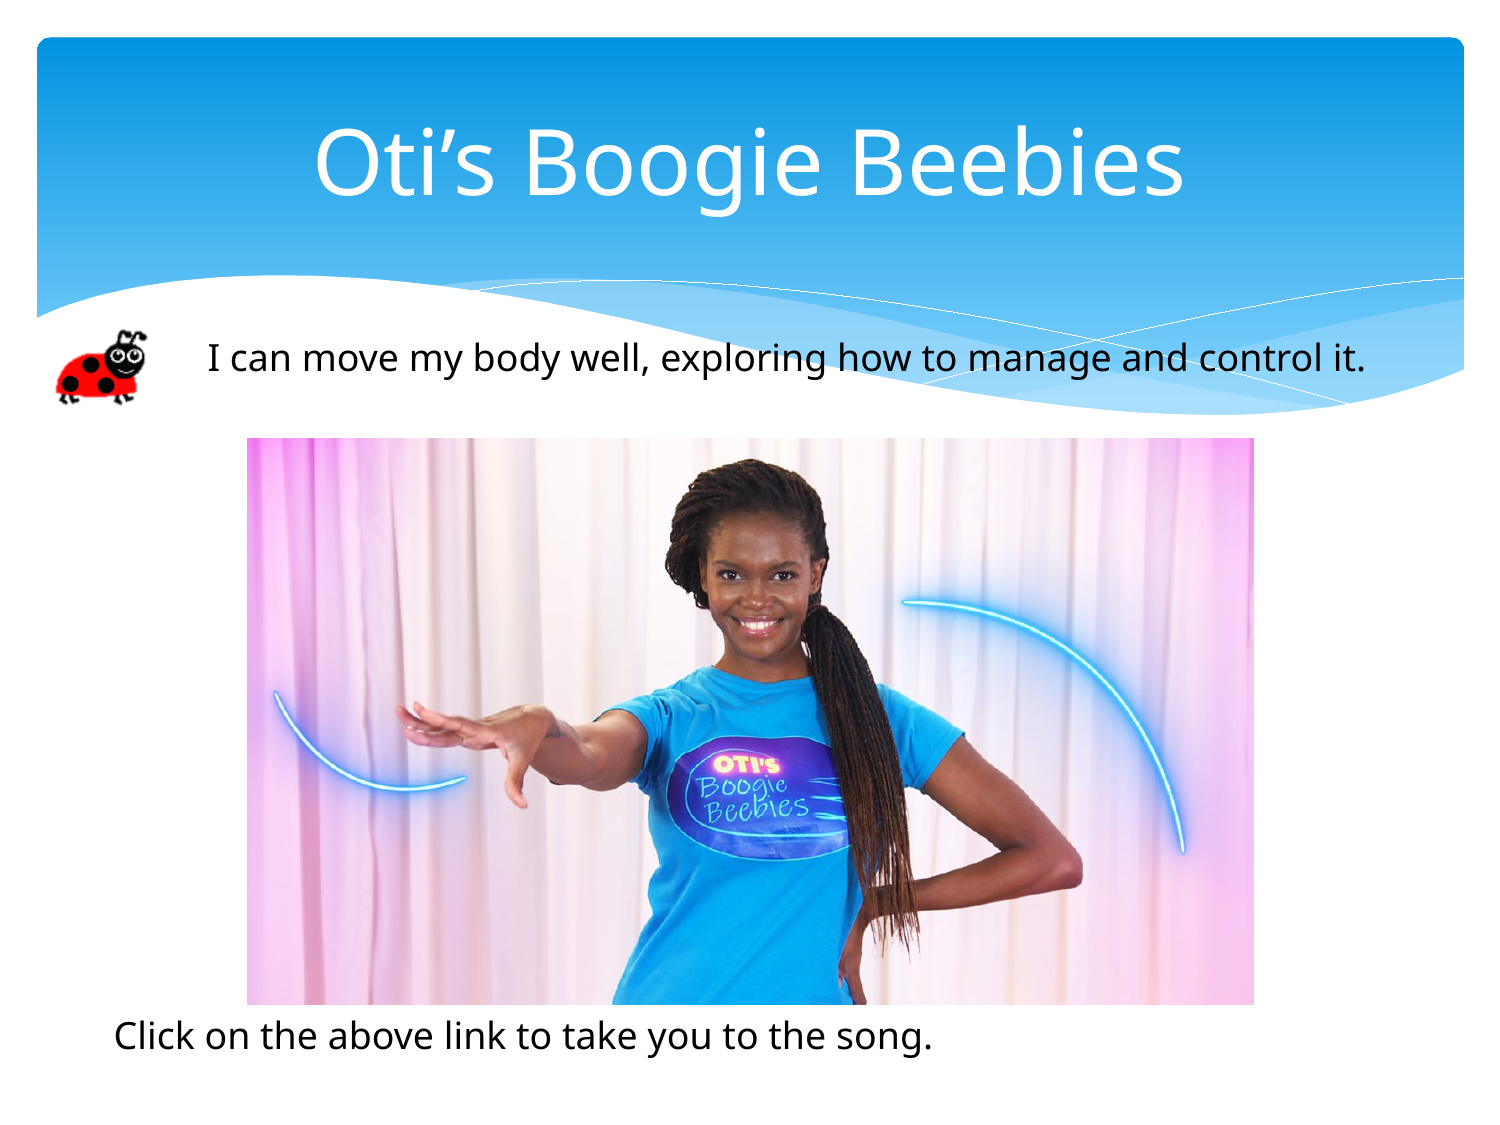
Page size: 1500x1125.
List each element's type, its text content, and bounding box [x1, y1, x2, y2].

text_box I can move my body well, exploring how to manage and control it. [198, 326, 1400, 386]
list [247, 438, 1255, 1006]
picture [9, 282, 193, 431]
text_box Click on the above link to take you to the song. [98, 1004, 1433, 1065]
title Oti’s Boogie Beebies [75, 55, 1425, 261]
